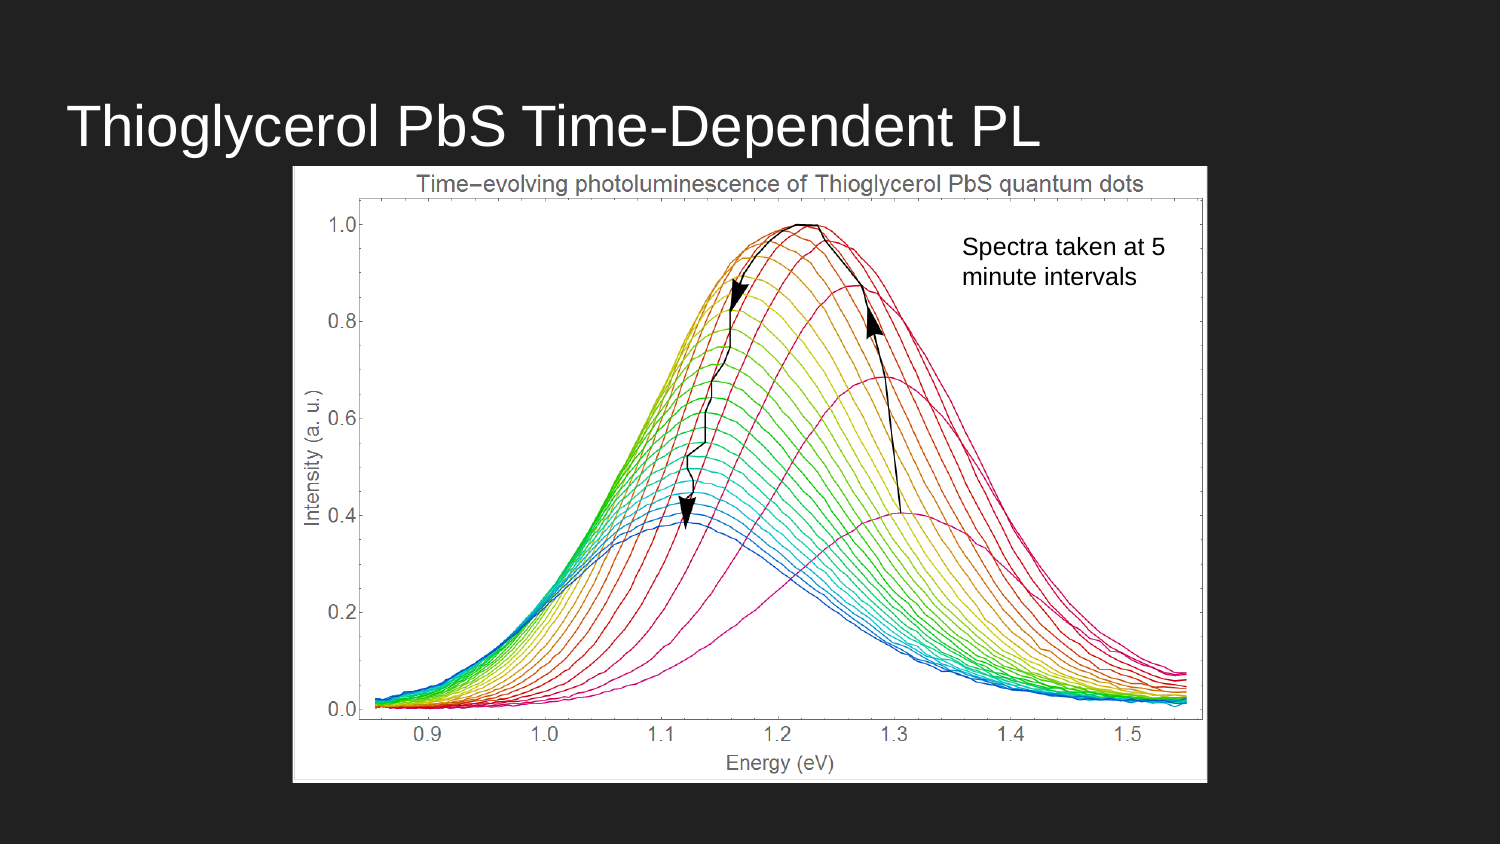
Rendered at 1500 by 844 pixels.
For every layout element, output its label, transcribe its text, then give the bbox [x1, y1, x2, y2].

picture [292, 166, 1208, 783]
title Thioglycerol PbS Time-Dependent PL [51, 72, 1449, 167]
